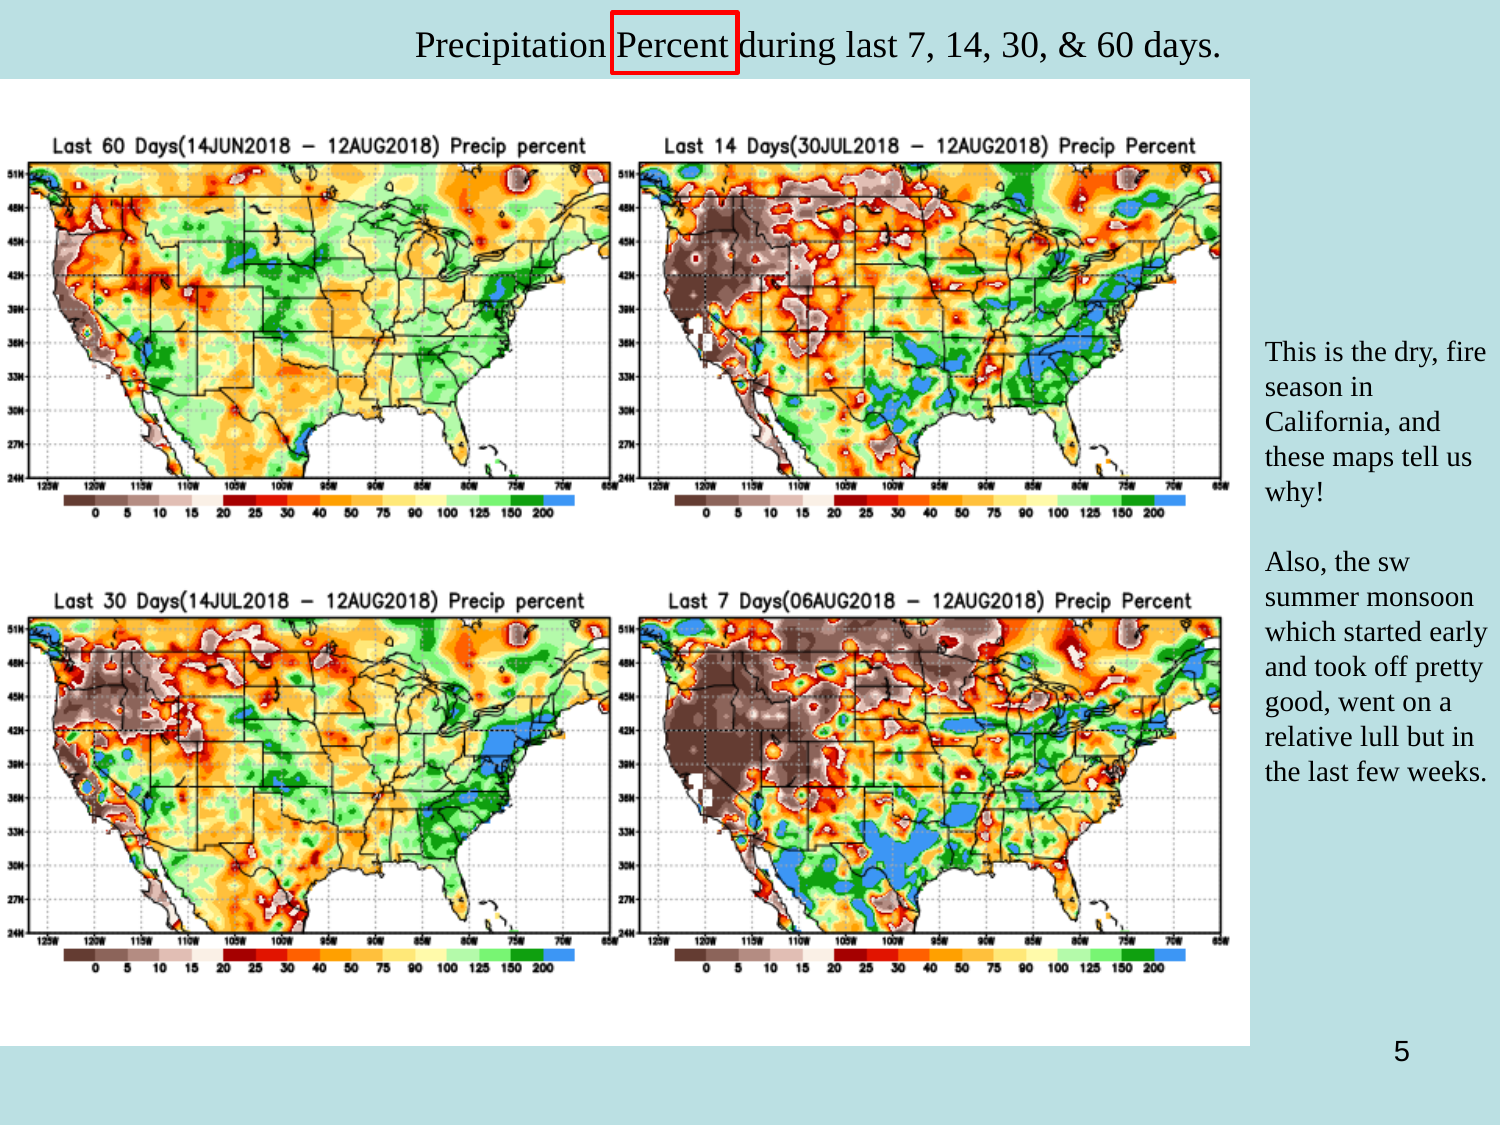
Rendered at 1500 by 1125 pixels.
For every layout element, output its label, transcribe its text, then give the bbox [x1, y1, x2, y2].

text_box [610, 10, 740, 75]
text_box This is the dry, fire season in California, and these maps tell us why! Also, the sw summer monsoon which started early and took off pretty good, went on a relative lull but in the last few weeks. [1253, 324, 1500, 865]
picture [0, 79, 1251, 1046]
text_box Precipitation Percent during last 7, 14, 30, & 60 days. [740, 12, 1350, 73]
text_box Precipitation Percent during last 7, 14, 30, & 60 days. [399, 12, 610, 73]
slide_number 5 [1074, 1024, 1426, 1103]
